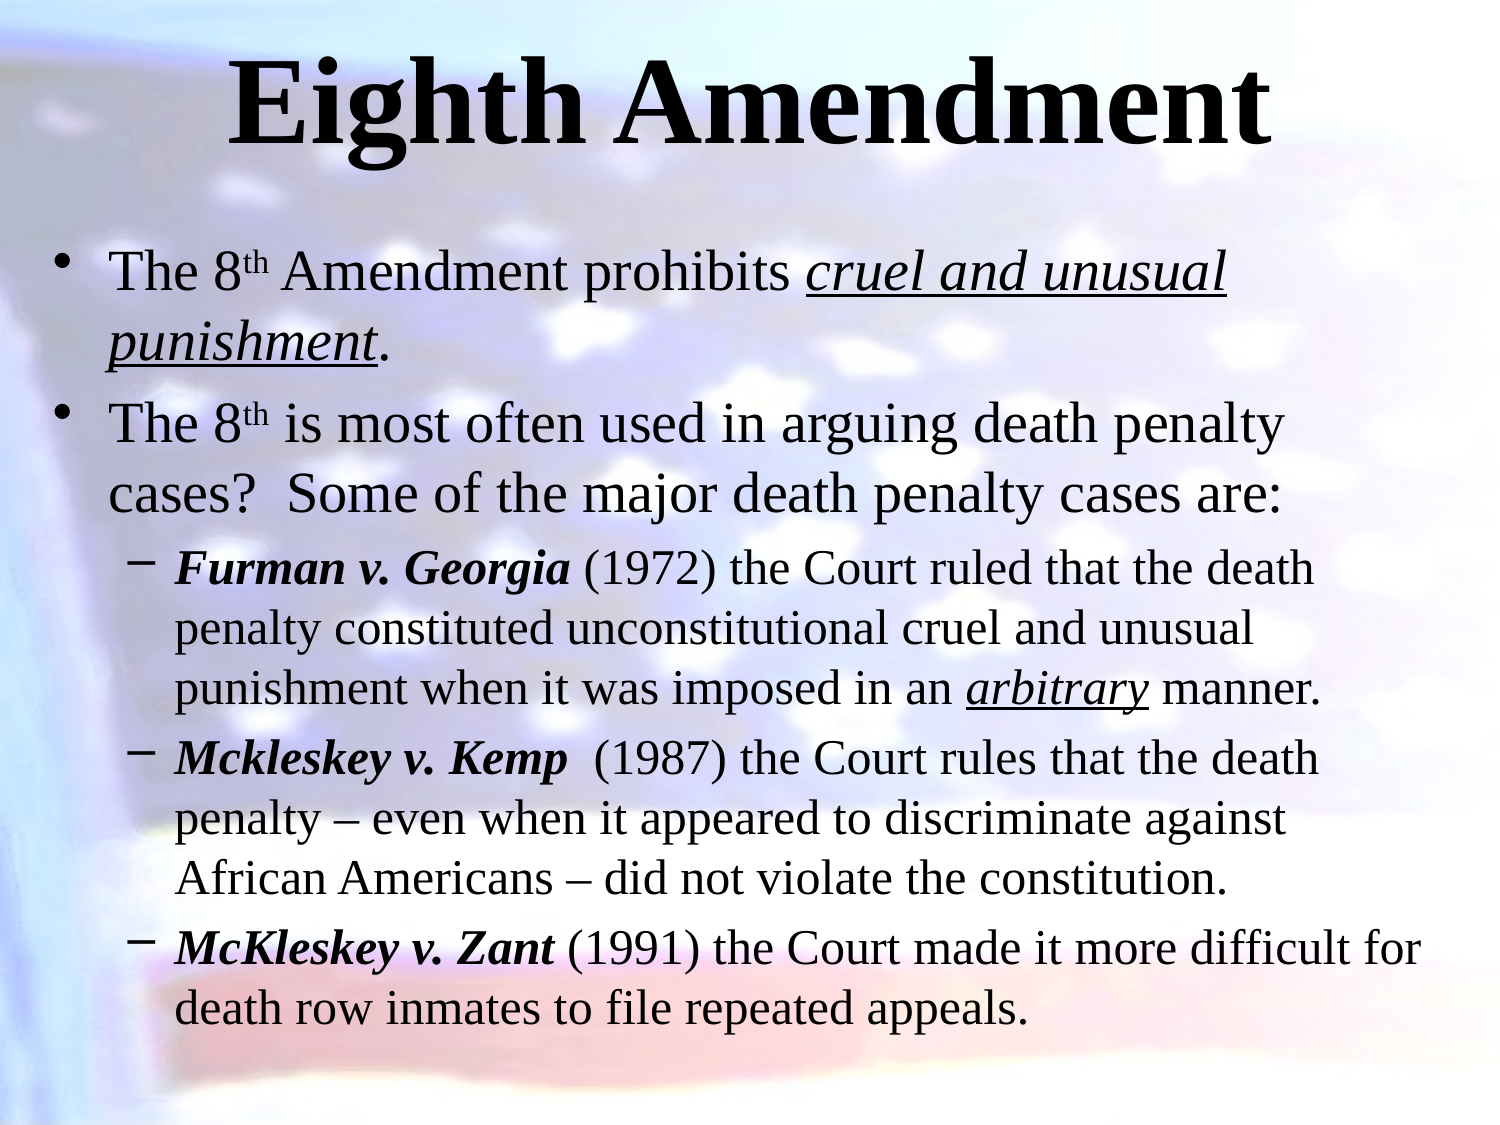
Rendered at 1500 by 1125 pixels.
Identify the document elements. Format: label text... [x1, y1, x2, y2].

title Eighth Amendment [112, 0, 1388, 188]
list The 8th Amendment prohibits cruel and unusual punishment. The 8th is most often used in arguing death penalty cases? Some of the major death penalty cases are: Furman v. Georgia (1972) the Court ruled that the death penalty constituted unconstitutional cruel and unusual punishment when it was imposed in an arbitrary manner. Mckleskey v. Kemp (1987) the Court rules that the death penalty – even when it appeared to discriminate against African Americans – did not violate the constitution. McKleskey v. Zant (1991) the Court made it more difficult for death row inmates to file repeated appeals. [37, 224, 1451, 1076]
picture [0, 0, 1500, 1125]
